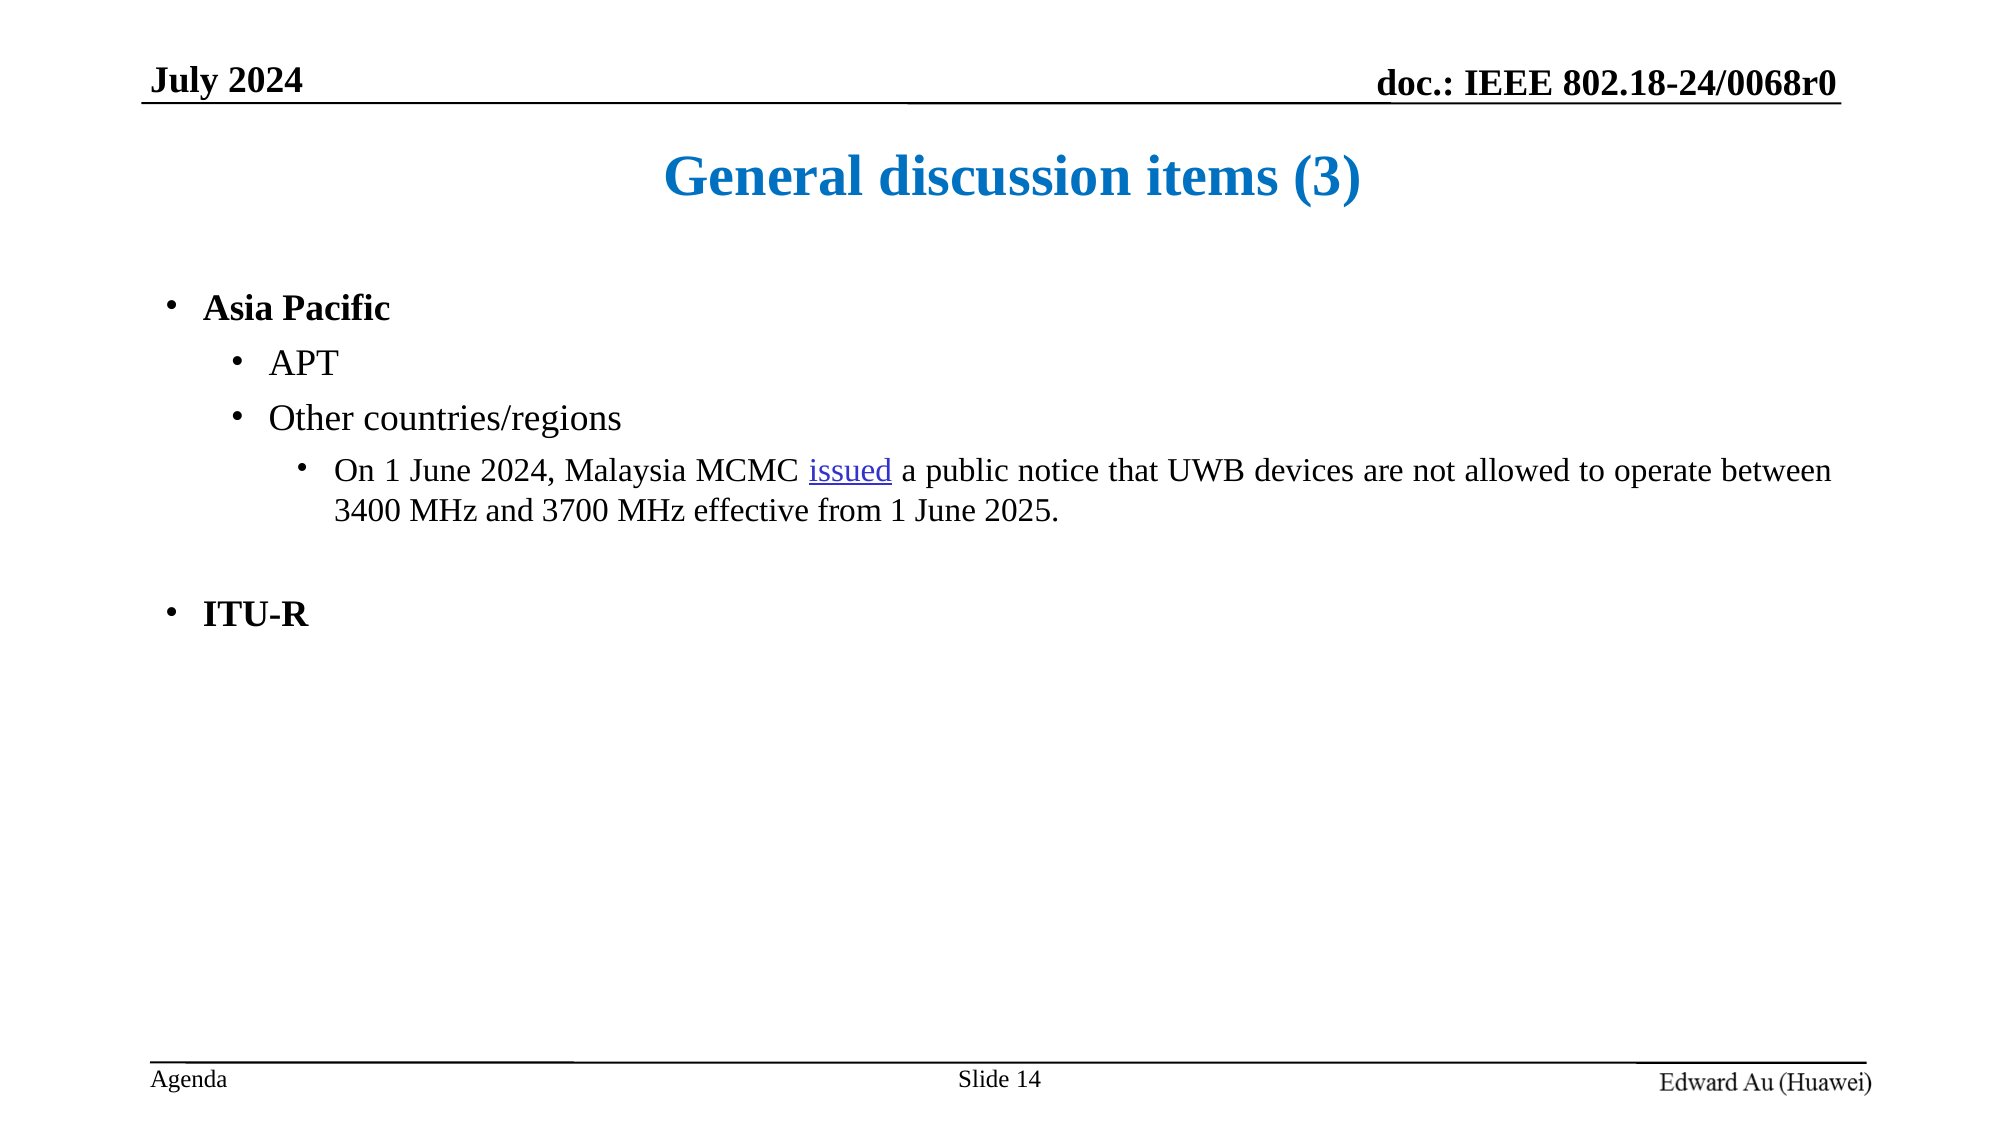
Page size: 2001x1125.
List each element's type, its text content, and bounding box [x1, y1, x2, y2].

picture [1174, 1058, 1887, 1113]
list Asia Pacific APT Other countries/regions On 1 June 2024, Malaysia MCMC issued a public notice that UWB devices are not allowed to operate between 3400 MHz and 3700 MHz effective from 1 June 2025. ITU-R [149, 274, 1869, 1063]
title General discussion items (3) [162, 99, 1864, 246]
slide_number Slide 14 [933, 1063, 1067, 1123]
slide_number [149, 54, 651, 101]
